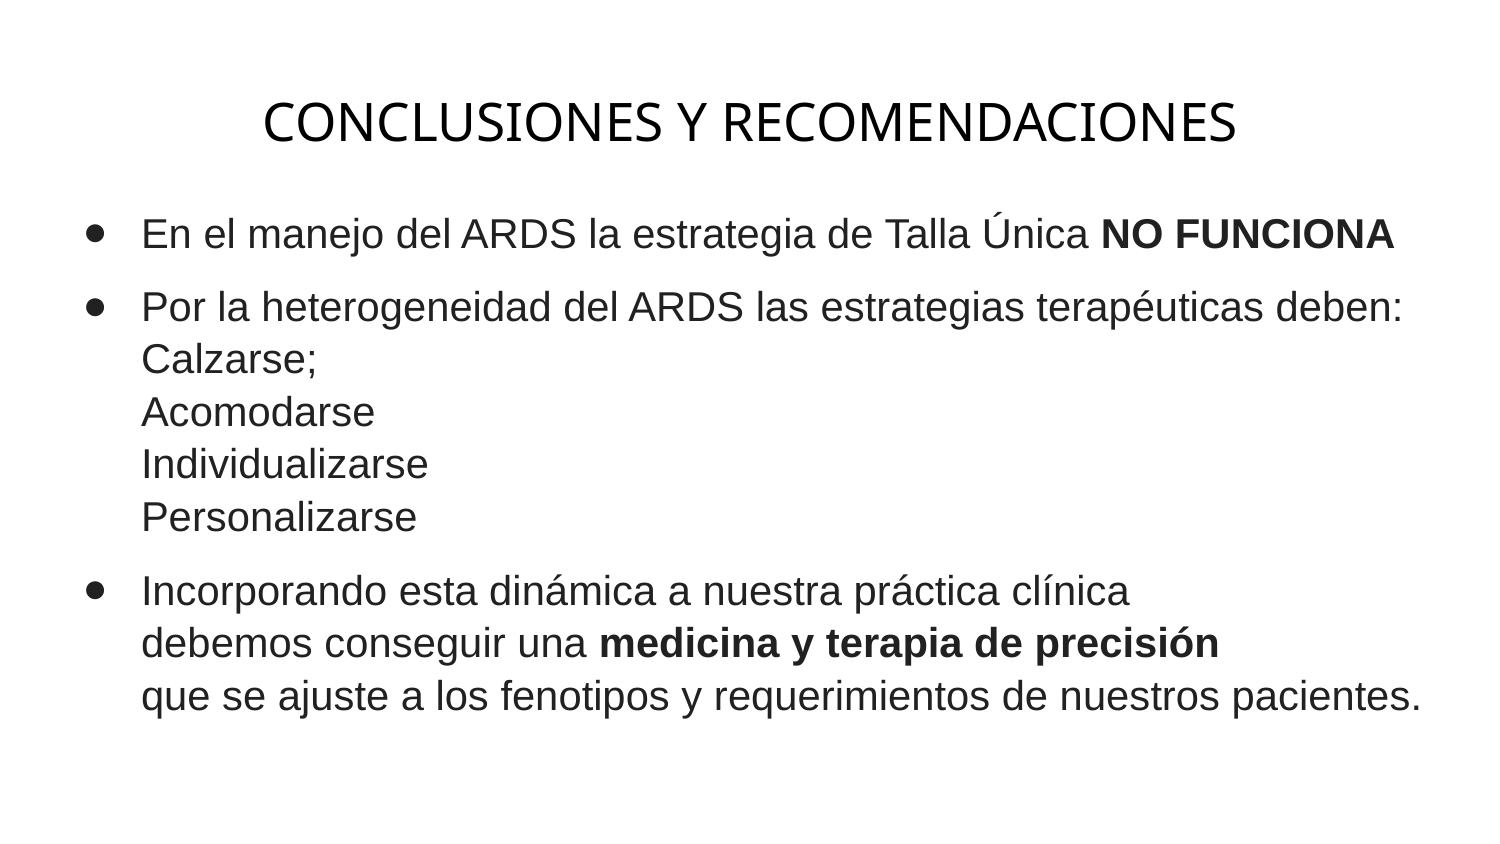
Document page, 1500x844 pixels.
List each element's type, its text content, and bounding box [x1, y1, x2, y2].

list En el manejo del ARDS la estrategia de Talla Única NO FUNCIONA Por la heterogeneidad del ARDS las estrategias terapéuticas deben: Calzarse; Acomodarse Individualizarse Personalizarse Incorporando esta dinámica a nuestra práctica clínica debemos conseguir una medicina y terapia de precisión que se ajuste a los fenotipos y requerimientos de nuestros pacientes. [51, 189, 1449, 750]
title CONCLUSIONES Y RECOMENDACIONES [51, 72, 1449, 167]
